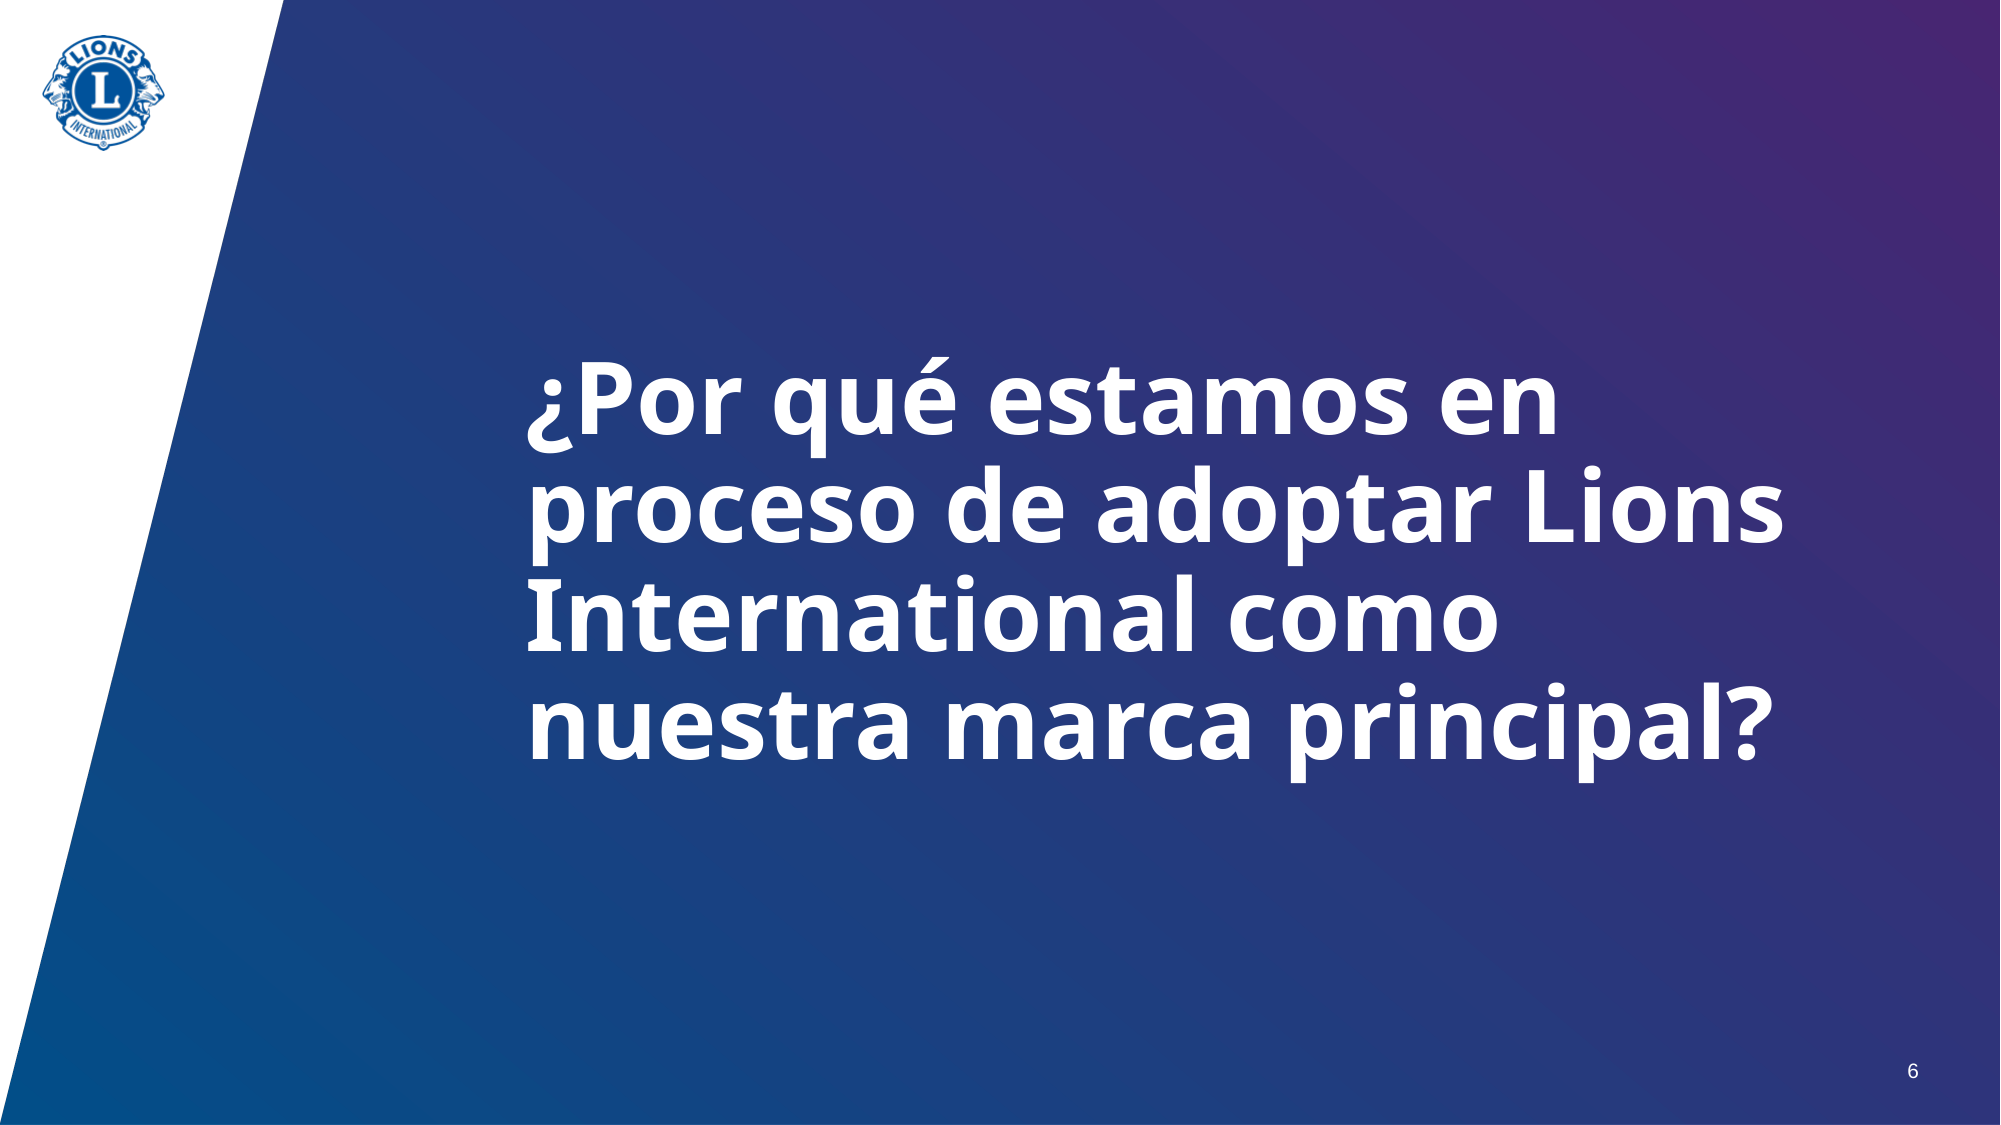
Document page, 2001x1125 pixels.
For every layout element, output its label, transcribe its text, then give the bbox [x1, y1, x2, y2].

text_box ¿Por qué estamos en proceso de adoptar Lions International como nuestra marca principal? [510, 339, 1889, 797]
text_box aa [0, 0, 281, 1110]
text_box [0, 0, 2000, 1125]
text_box 6 [1892, 1049, 2000, 1125]
picture [42, 35, 165, 151]
